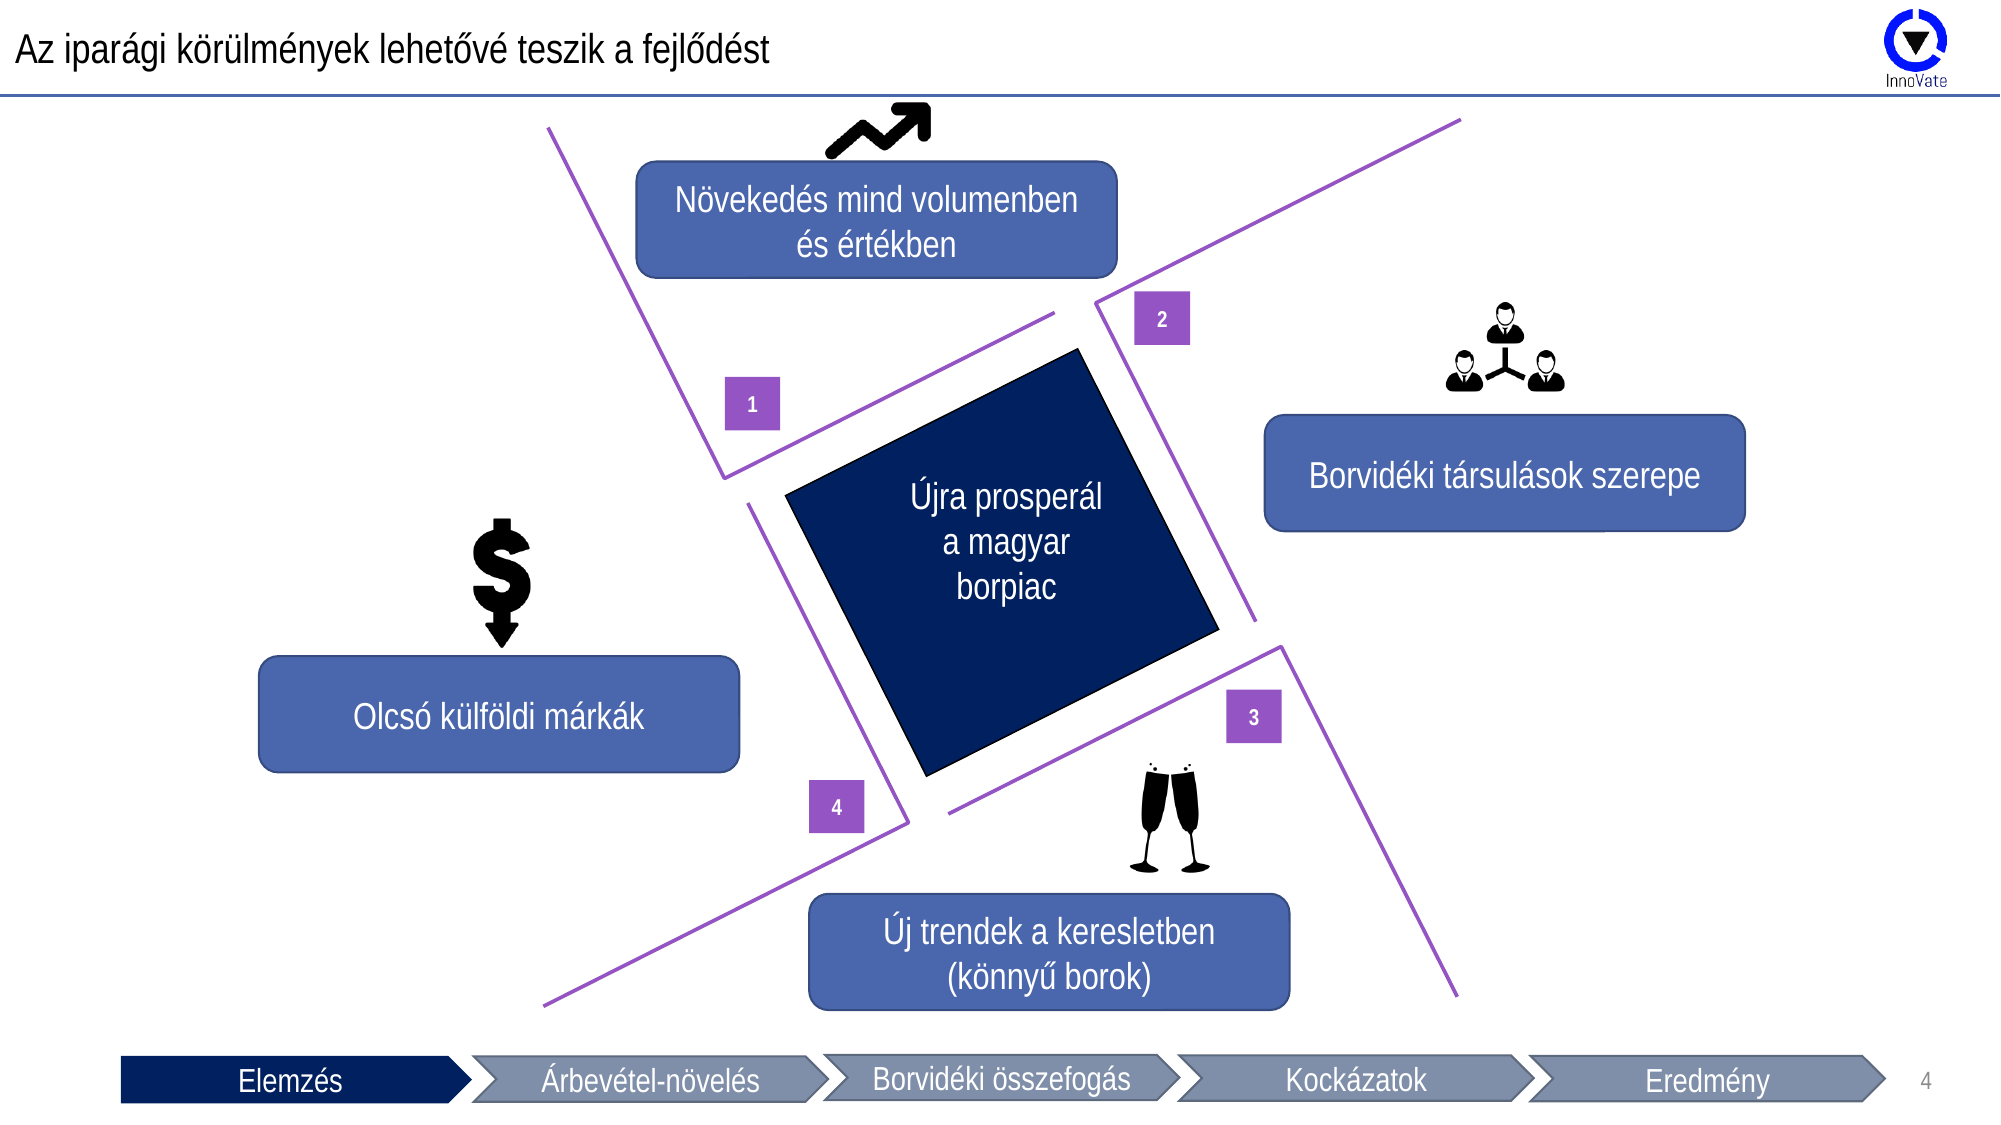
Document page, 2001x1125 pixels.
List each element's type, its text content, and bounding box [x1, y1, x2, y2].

text_box Új trendek a keresletben (könnyű borok) [808, 892, 1291, 1012]
text_box Eredmény [1528, 1054, 1887, 1103]
picture [801, 54, 954, 207]
text_box Újra prosperál a magyar borpiac [890, 464, 1123, 615]
text_box Növekedés mind volumenben és értékben [646, 160, 1118, 279]
picture [1437, 278, 1573, 415]
picture [1884, 9, 1961, 87]
text_box Borvidéki összefogás [822, 1053, 1181, 1102]
text_box Borvidéki társulások szerepe [1293, 413, 1747, 533]
text_box Elemzés [120, 1055, 473, 1104]
picture [1106, 758, 1227, 879]
title Az iparági körülmények lehetővé teszik a fejlődést [0, 0, 1478, 101]
picture [428, 508, 571, 652]
slide_number 4 [1884, 1049, 1948, 1110]
text_box [785, 348, 1219, 777]
text_box [548, 127, 1055, 479]
text_box Árbevétel-növelés [471, 1055, 830, 1103]
text_box [948, 646, 1458, 997]
text_box Kockázatok [1176, 1054, 1536, 1102]
text_box [1095, 119, 1461, 622]
text_box [543, 503, 909, 1007]
text_box Olcsó külföldi márkák [257, 655, 685, 774]
